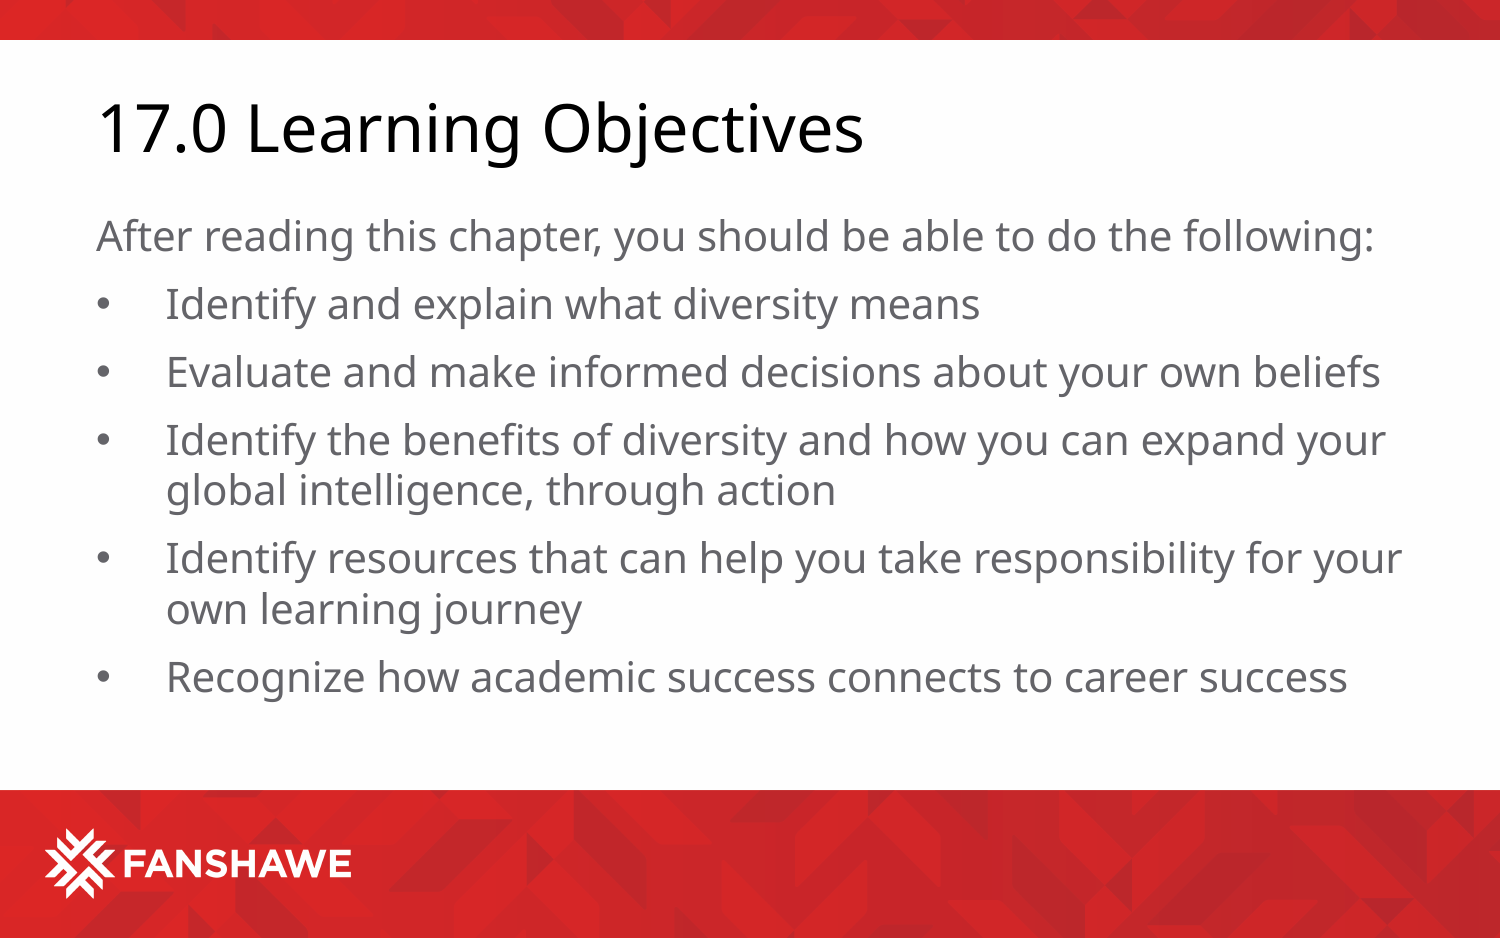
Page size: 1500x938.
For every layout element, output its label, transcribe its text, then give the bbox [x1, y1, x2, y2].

picture [0, 0, 1500, 938]
title 17.0 Learning Objectives [81, 49, 1419, 201]
list After reading this chapter, you should be able to do the following: Identify and explain what diversity means Evaluate and make informed decisions about your own beliefs Identify the benefits of diversity and how you can expand your global intelligence, through action Identify resources that can help you take responsibility for your own learning journey Recognize how academic success connects to career success [81, 201, 1419, 759]
